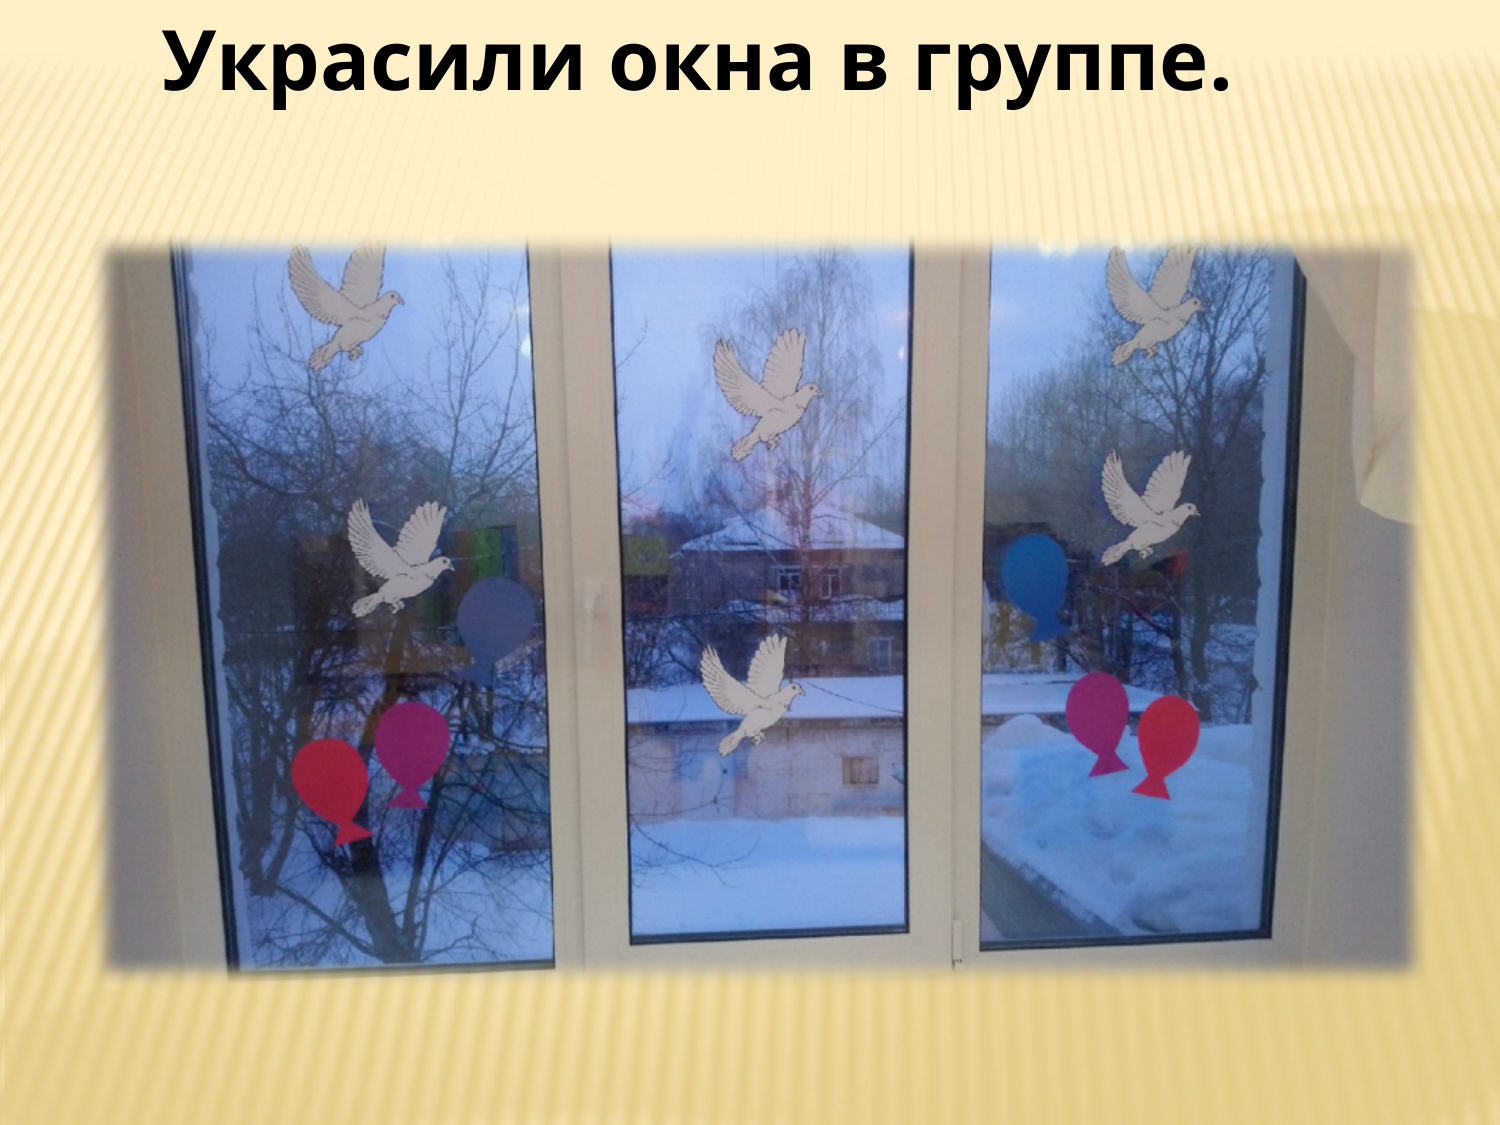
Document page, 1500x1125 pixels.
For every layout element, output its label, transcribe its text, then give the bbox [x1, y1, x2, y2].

text_box Украсили окна в группе. [35, 0, 1360, 115]
picture [88, 231, 1431, 989]
